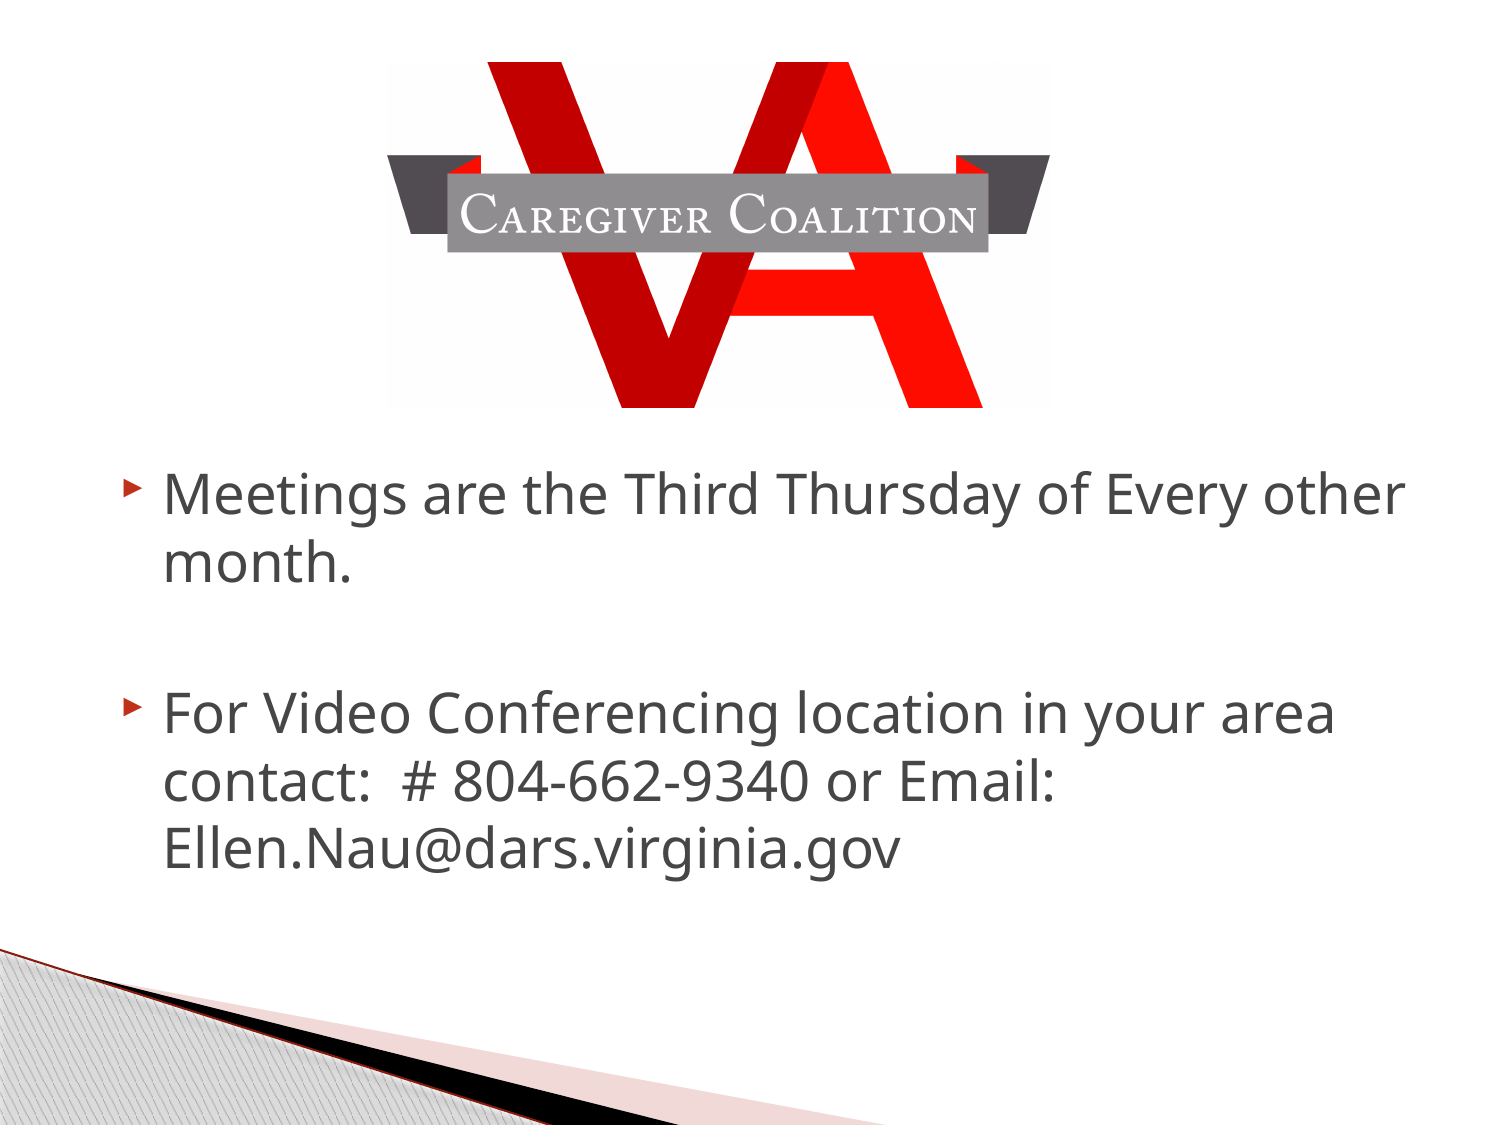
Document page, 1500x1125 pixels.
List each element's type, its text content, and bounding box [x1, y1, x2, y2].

picture [387, 62, 1051, 409]
list Meetings are the Third Thursday of Every other month. For Video Conferencing location in your area contact: # 804-662-9340 or Email: Ellen.Nau@dars.virginia.gov [87, 374, 1438, 913]
